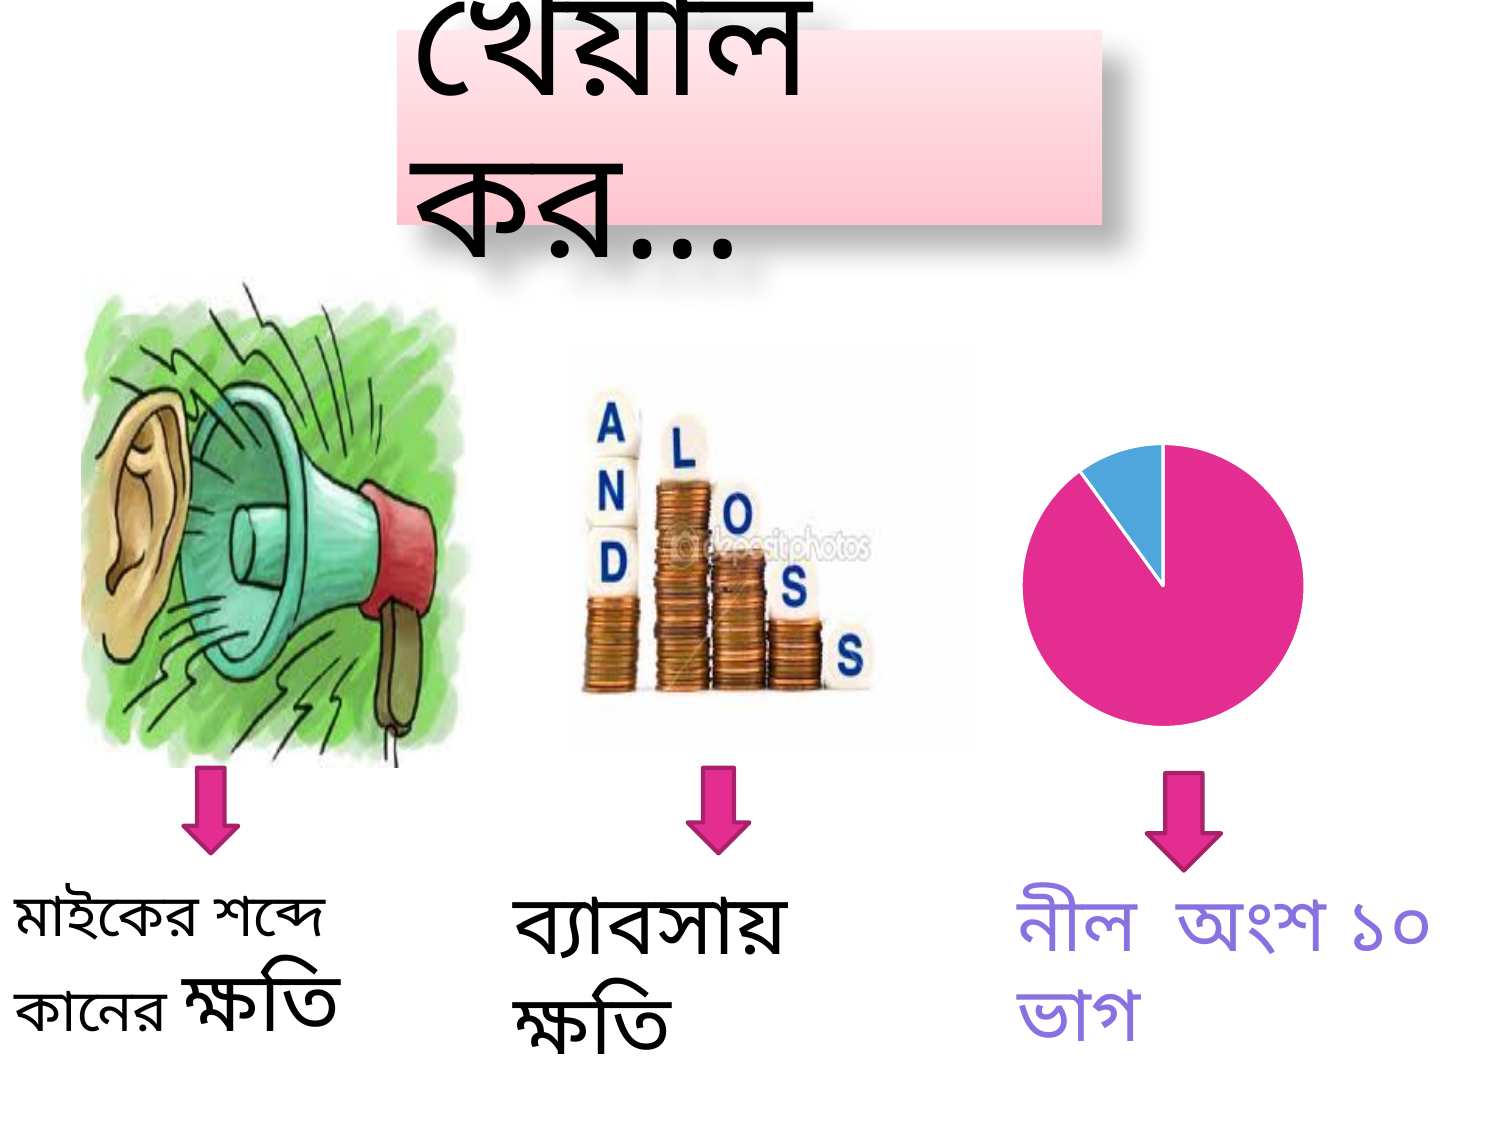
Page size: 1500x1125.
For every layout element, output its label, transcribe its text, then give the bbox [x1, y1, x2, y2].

text_box [685, 765, 752, 856]
text_box মাইকের শব্দে কানের ক্ষতি [0, 870, 499, 1056]
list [81, 275, 476, 768]
picture [569, 342, 977, 752]
title খেয়াল কর… [396, 30, 1103, 226]
text_box ব্যাবসায় ক্ষতি [499, 864, 906, 1079]
chart [959, 414, 1352, 808]
text_box নীল অংশ ১০ ভাগ [1002, 869, 1479, 1064]
text_box [1144, 816, 1224, 873]
text_box [181, 776, 241, 856]
